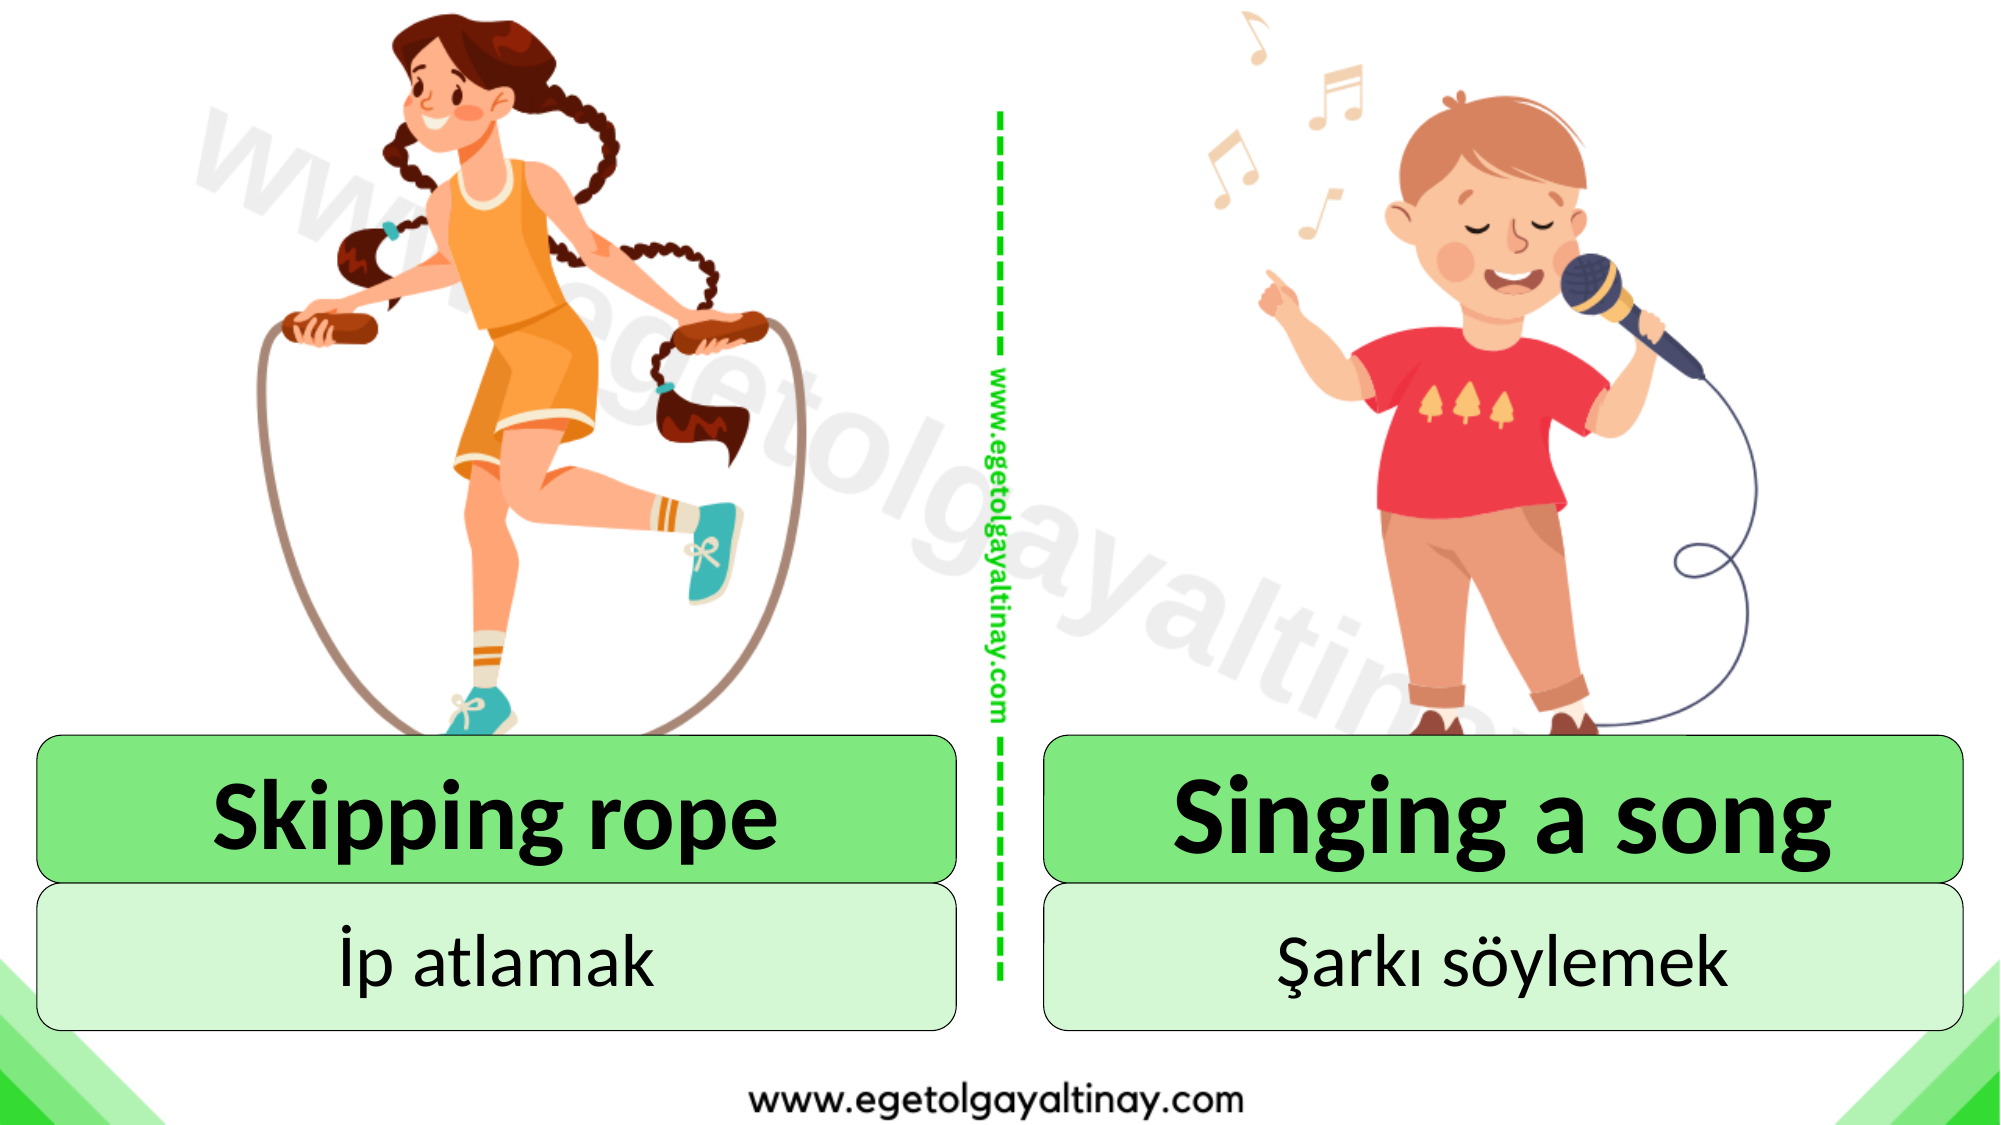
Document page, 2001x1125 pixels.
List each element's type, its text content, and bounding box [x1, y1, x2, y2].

text_box Şarkı söylemek [1043, 883, 1964, 1032]
picture [0, 0, 2001, 1125]
text_box Skipping rope [36, 734, 957, 884]
text_box Singing a song [1043, 734, 1964, 884]
text_box İp atlamak [36, 883, 957, 1032]
